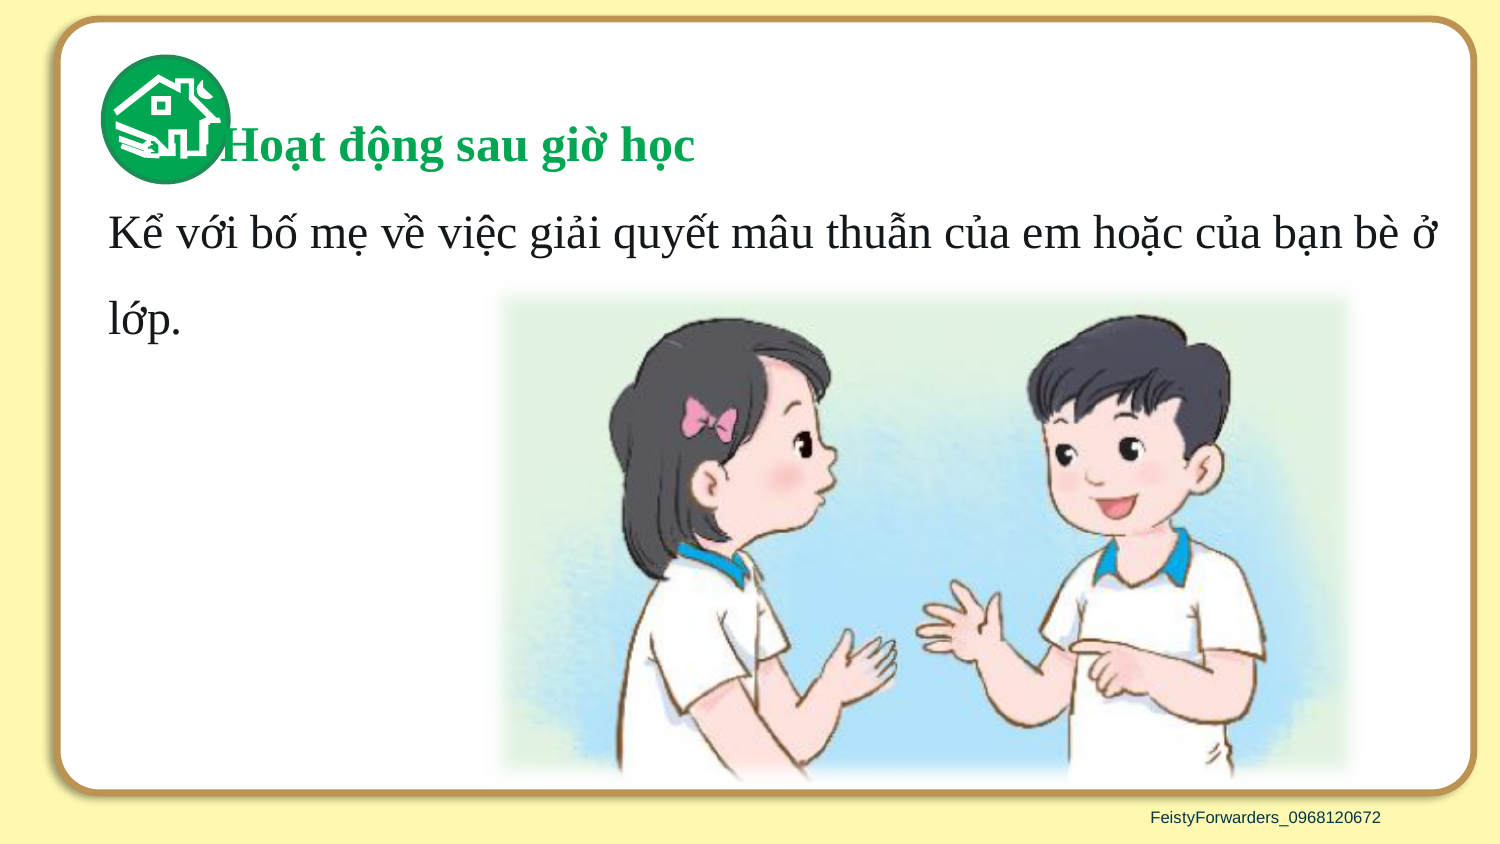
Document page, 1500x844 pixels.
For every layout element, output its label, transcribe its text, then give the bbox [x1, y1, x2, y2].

picture [484, 278, 1366, 787]
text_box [102, 56, 229, 183]
picture [1337, 811, 1342, 820]
picture [1248, 811, 1254, 823]
picture [1233, 814, 1240, 820]
picture [1317, 811, 1325, 820]
picture [1182, 812, 1188, 821]
text_box Hoạt động sau giờ học Kể với bố mẹ về việc giải quyết mâu thuẫn của em hoặc của bạn bè ở lớp. [93, 74, 1491, 352]
